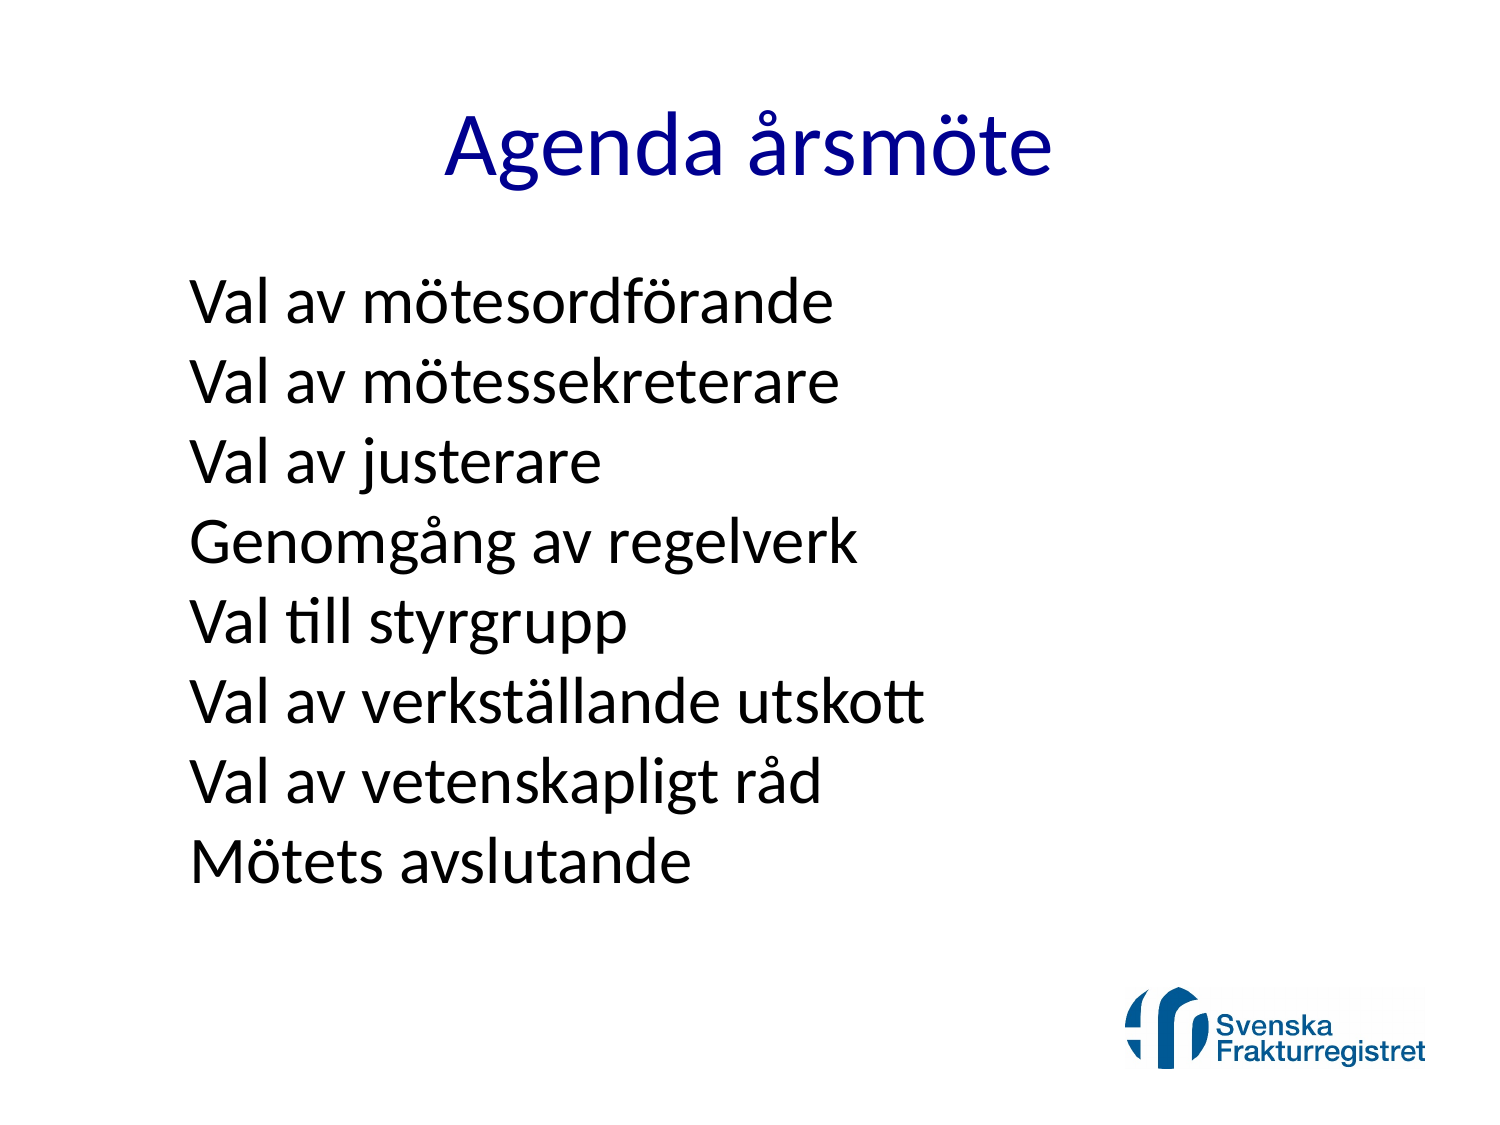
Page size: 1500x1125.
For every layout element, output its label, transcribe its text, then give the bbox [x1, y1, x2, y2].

title Agenda årsmöte [75, 45, 1425, 233]
text_box Val av mötesordförande Val av mötessekreterare Val av justerare Genomgång av regelverk Val till styrgrupp Val av verkställande utskott Val av vetenskapligt råd Mötets avslutande [174, 249, 1388, 905]
picture [1124, 987, 1426, 1070]
